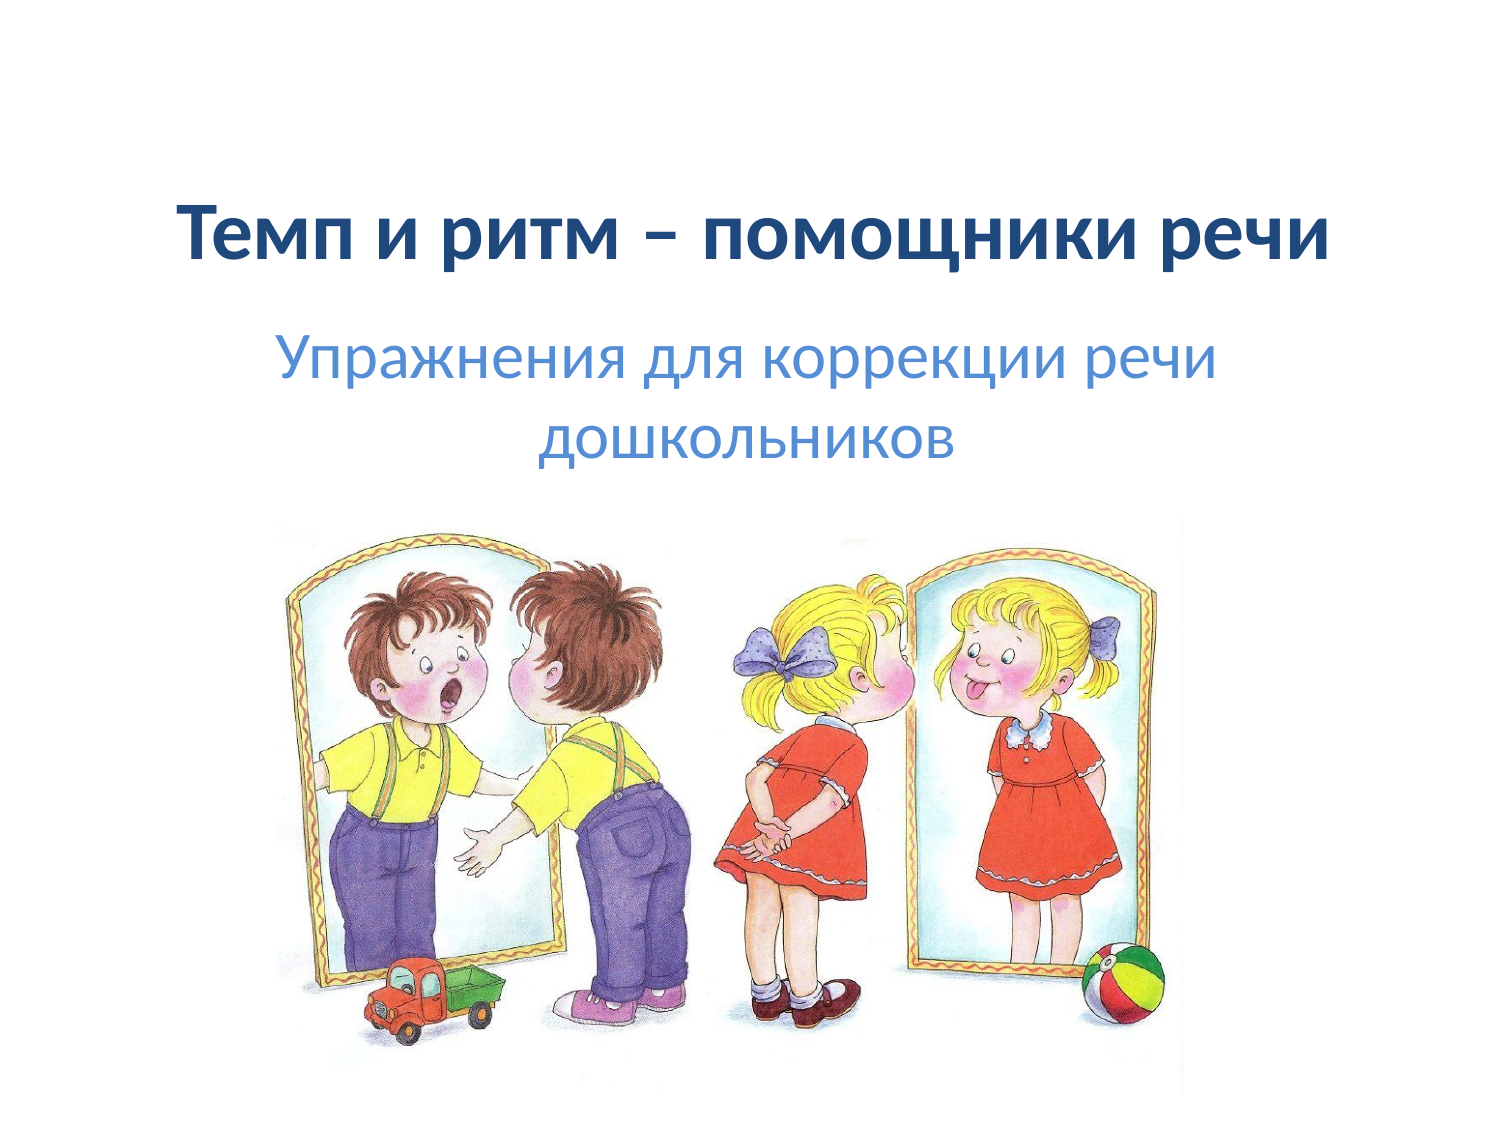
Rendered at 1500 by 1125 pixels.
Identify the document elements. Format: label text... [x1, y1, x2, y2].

title Темп и ритм – помощники речи [117, 105, 1393, 347]
picture [269, 515, 1184, 1097]
subtitle Упражнения для коррекции речи дошкольников [222, 304, 1273, 593]
